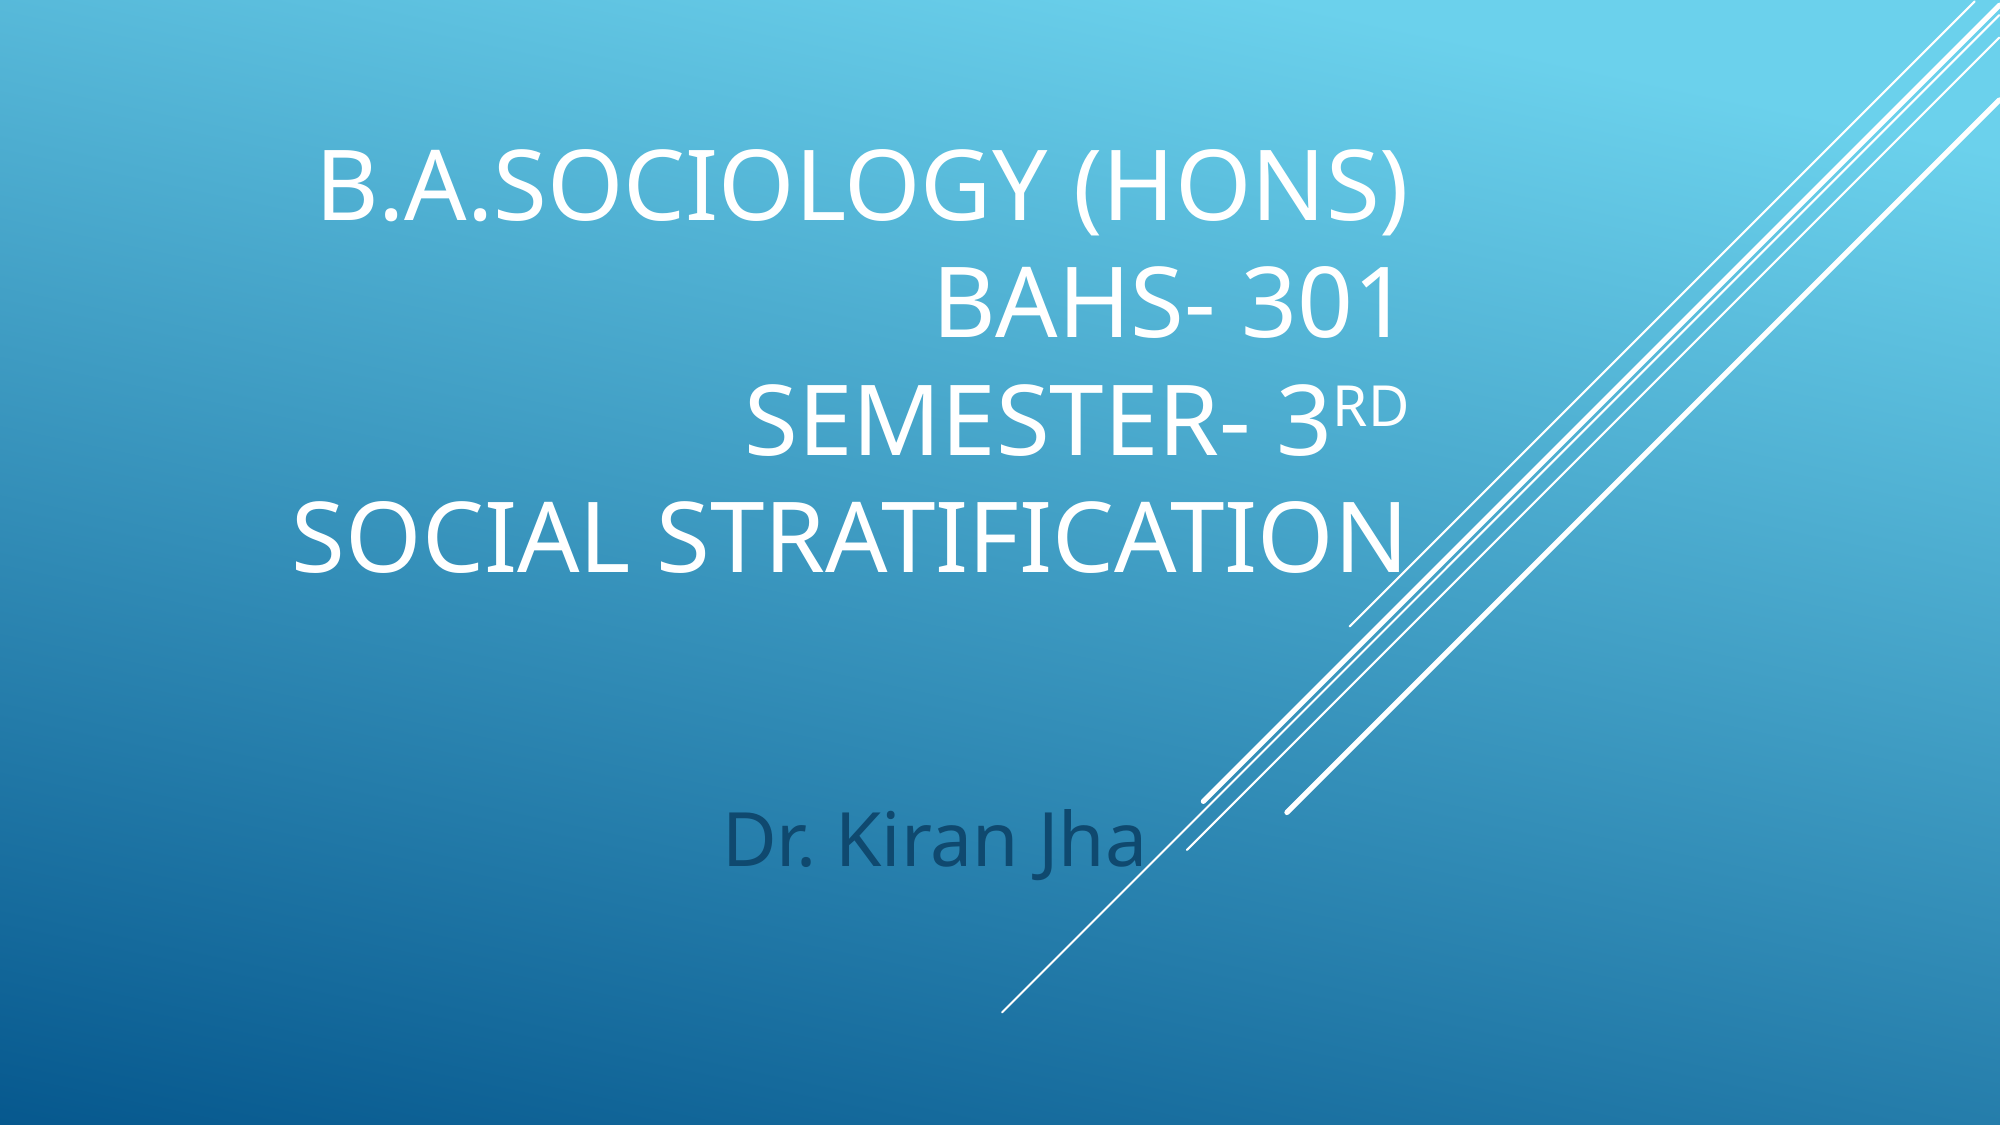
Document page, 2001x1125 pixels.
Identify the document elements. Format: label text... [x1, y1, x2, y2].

subtitle Dr. Kiran Jha [112, 630, 1163, 950]
title B.A.Sociology (Hons) BAHS- 301 Semester- 3rd Social Stratification [112, 112, 1425, 600]
